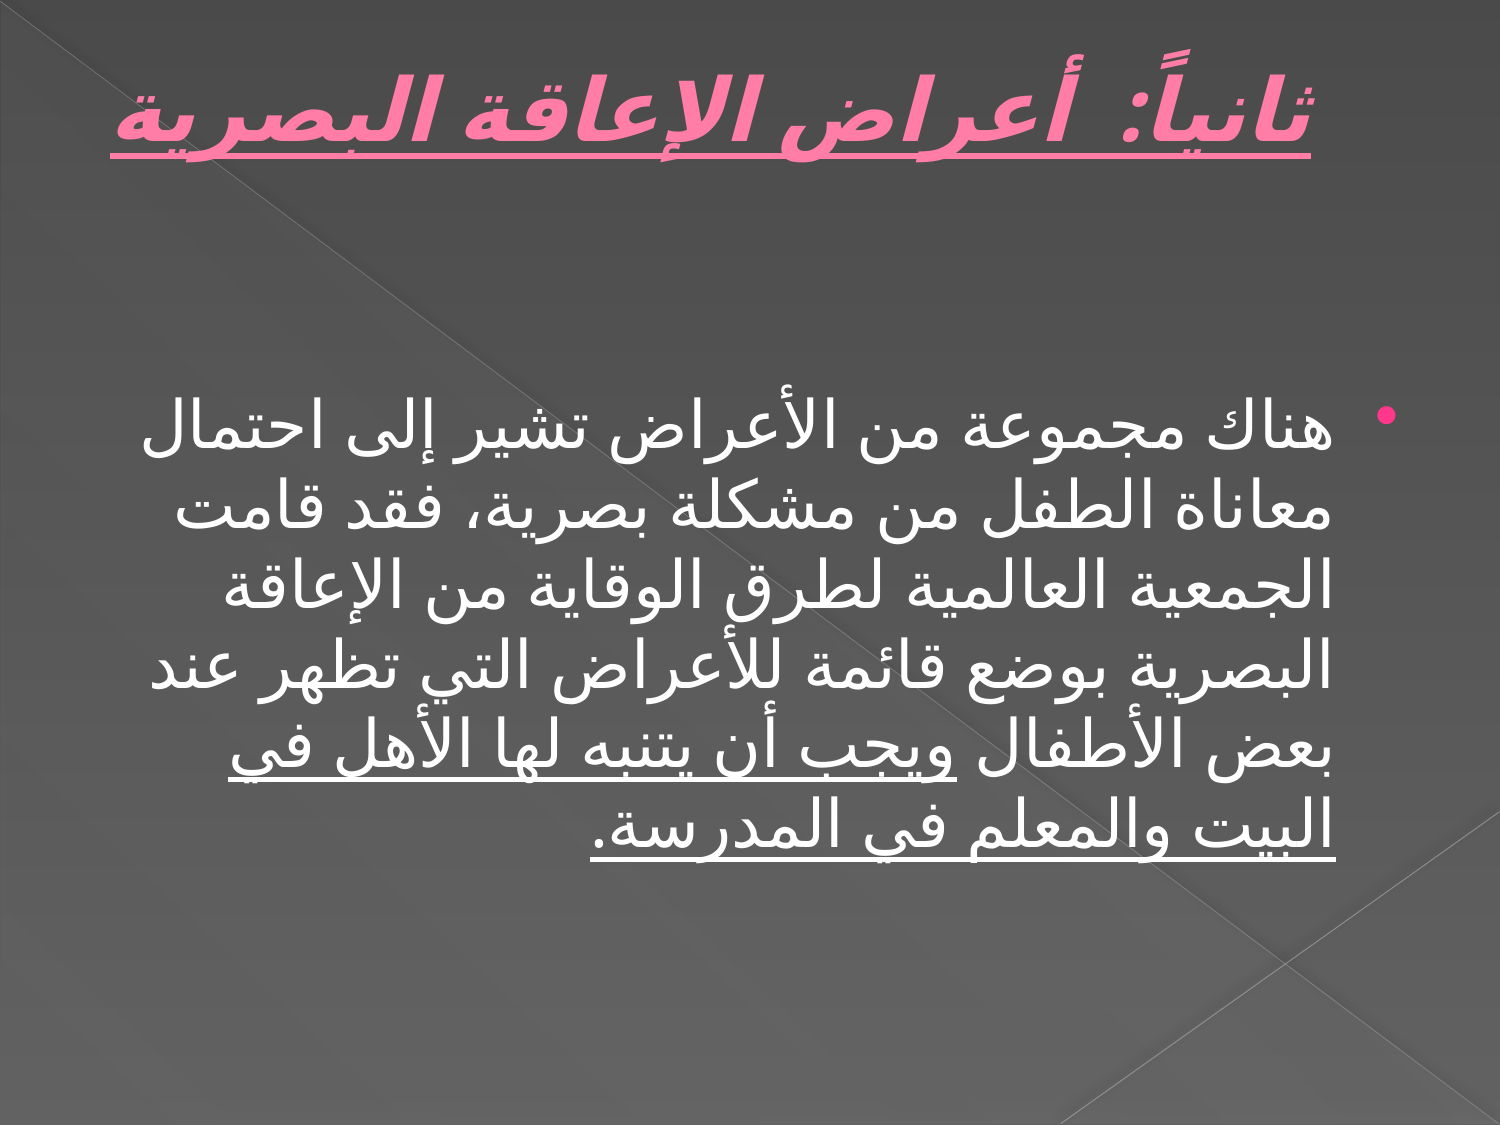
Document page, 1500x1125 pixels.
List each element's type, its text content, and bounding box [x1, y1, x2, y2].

list هناك مجموعة من الأعراض تشير إلى احتمال معاناة الطفل من مشكلة بصرية، فقد قامت الجمعية العالمية لطرق الوقاية من الإعاقة البصرية بوضع قائمة للأعراض التي تظهر عند بعض الأطفال ويجب أن يتنبه لها الأهل في البيت والمعلم في المدرسة. [75, 187, 1425, 1059]
title ثانياً: أعراض الإعاقة البصرية [75, 43, 1425, 187]
